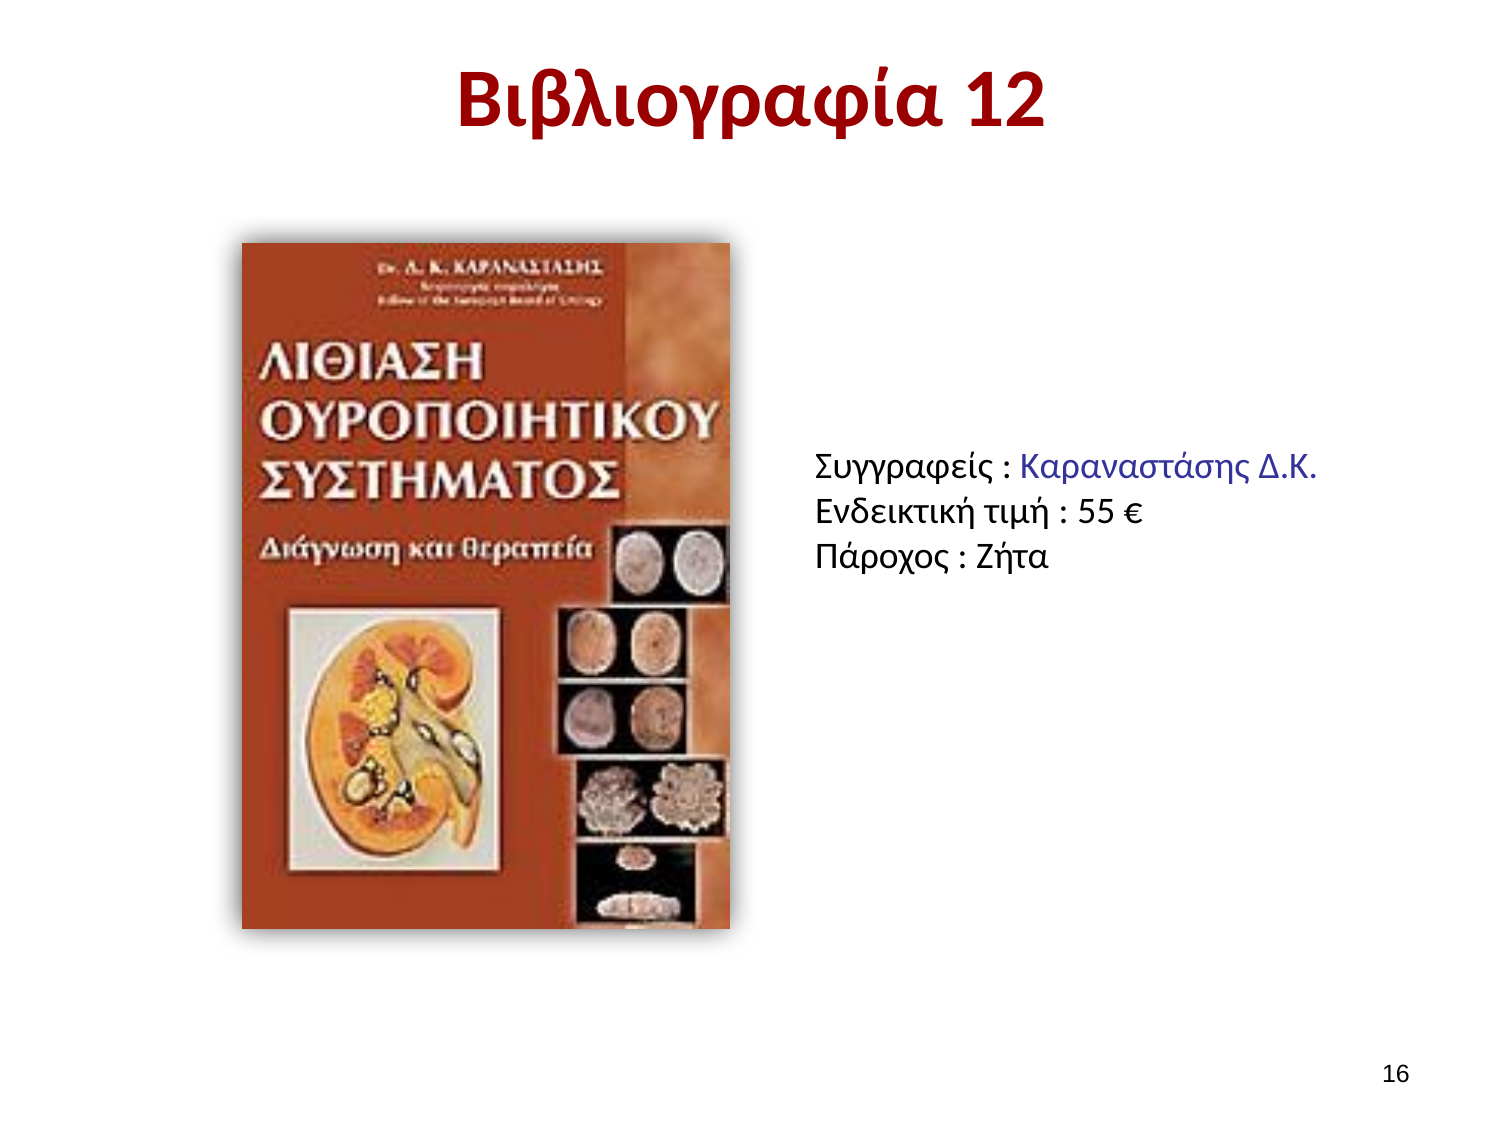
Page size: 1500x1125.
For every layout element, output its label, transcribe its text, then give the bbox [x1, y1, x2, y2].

slide_number 15 [1074, 1042, 1425, 1103]
text_box Συγγραφείς : Καραναστάσης Δ.Κ. Ενδεικτική τιμή : 55 € Πάροχος : Ζήτα [800, 433, 1342, 584]
picture [241, 243, 730, 930]
title Βιβλιογραφία 12 [76, 19, 1427, 169]
